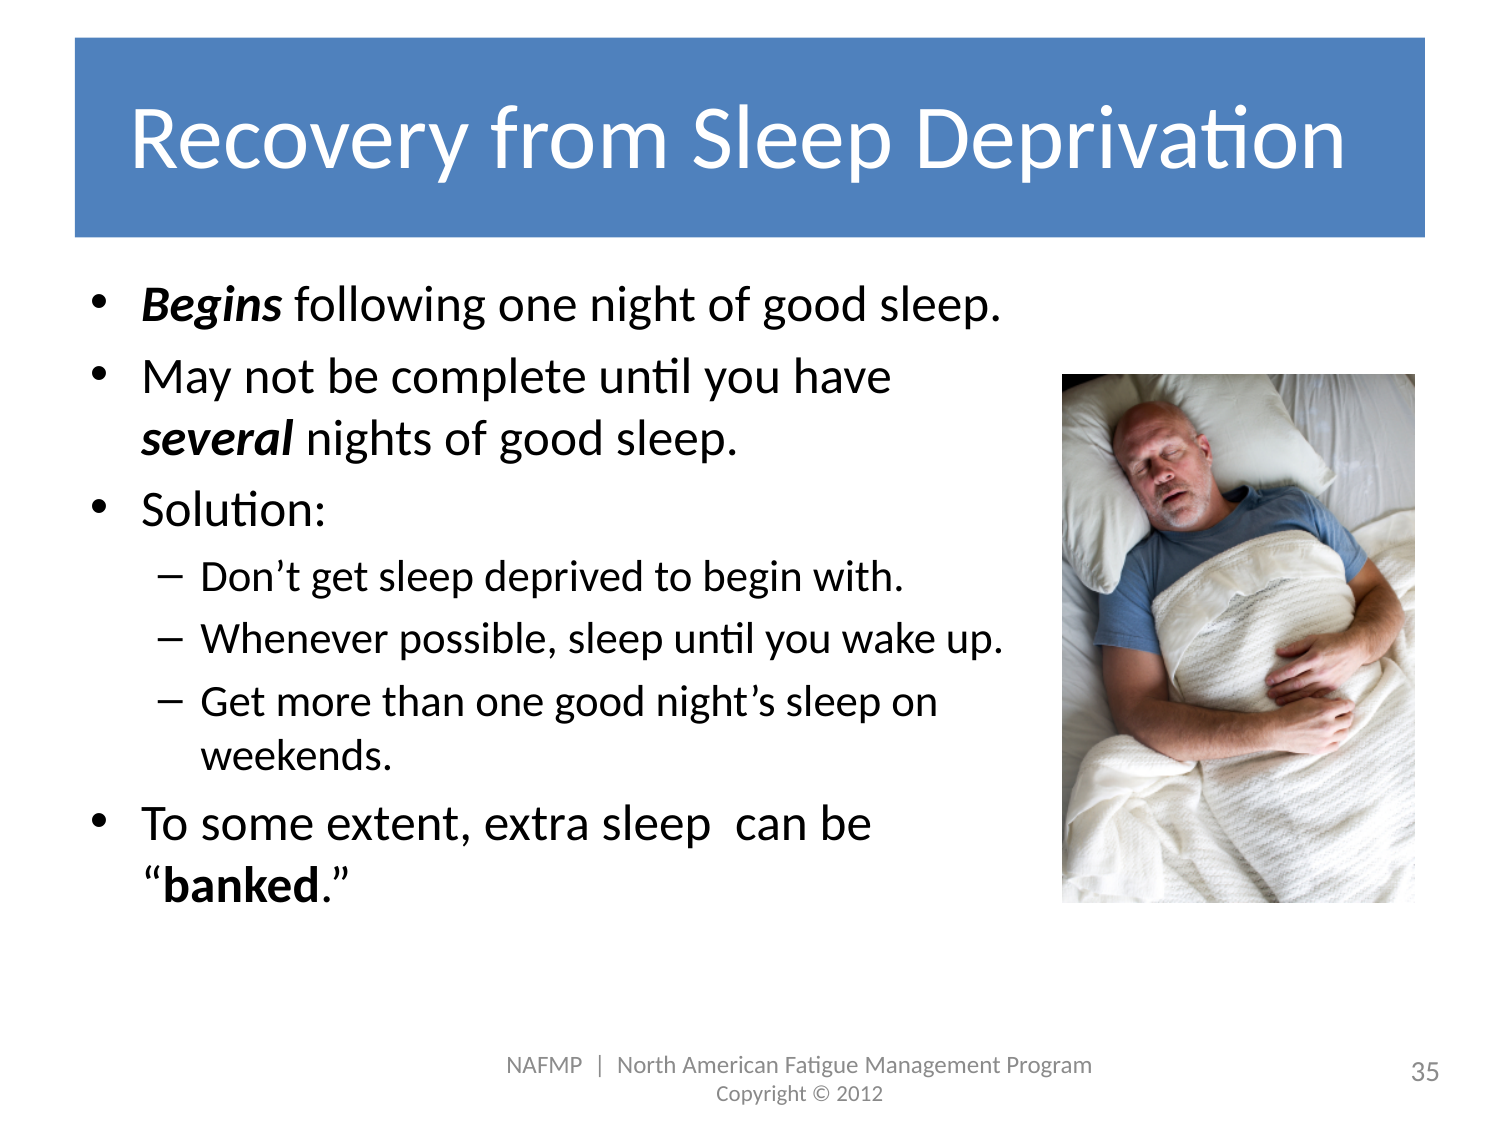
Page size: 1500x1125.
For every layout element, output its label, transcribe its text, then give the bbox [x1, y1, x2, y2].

title Recovery from Sleep Deprivation [75, 45, 1425, 233]
list Begins following one night of good sleep. May not be complete until you have several nights of good sleep. Solution: Don’t get sleep deprived to begin with. Whenever possible, sleep until you wake up. Get more than one good night’s sleep on weekends. To some extent, extra sleep can be “banked.” [75, 262, 1025, 1005]
picture [1062, 374, 1415, 903]
